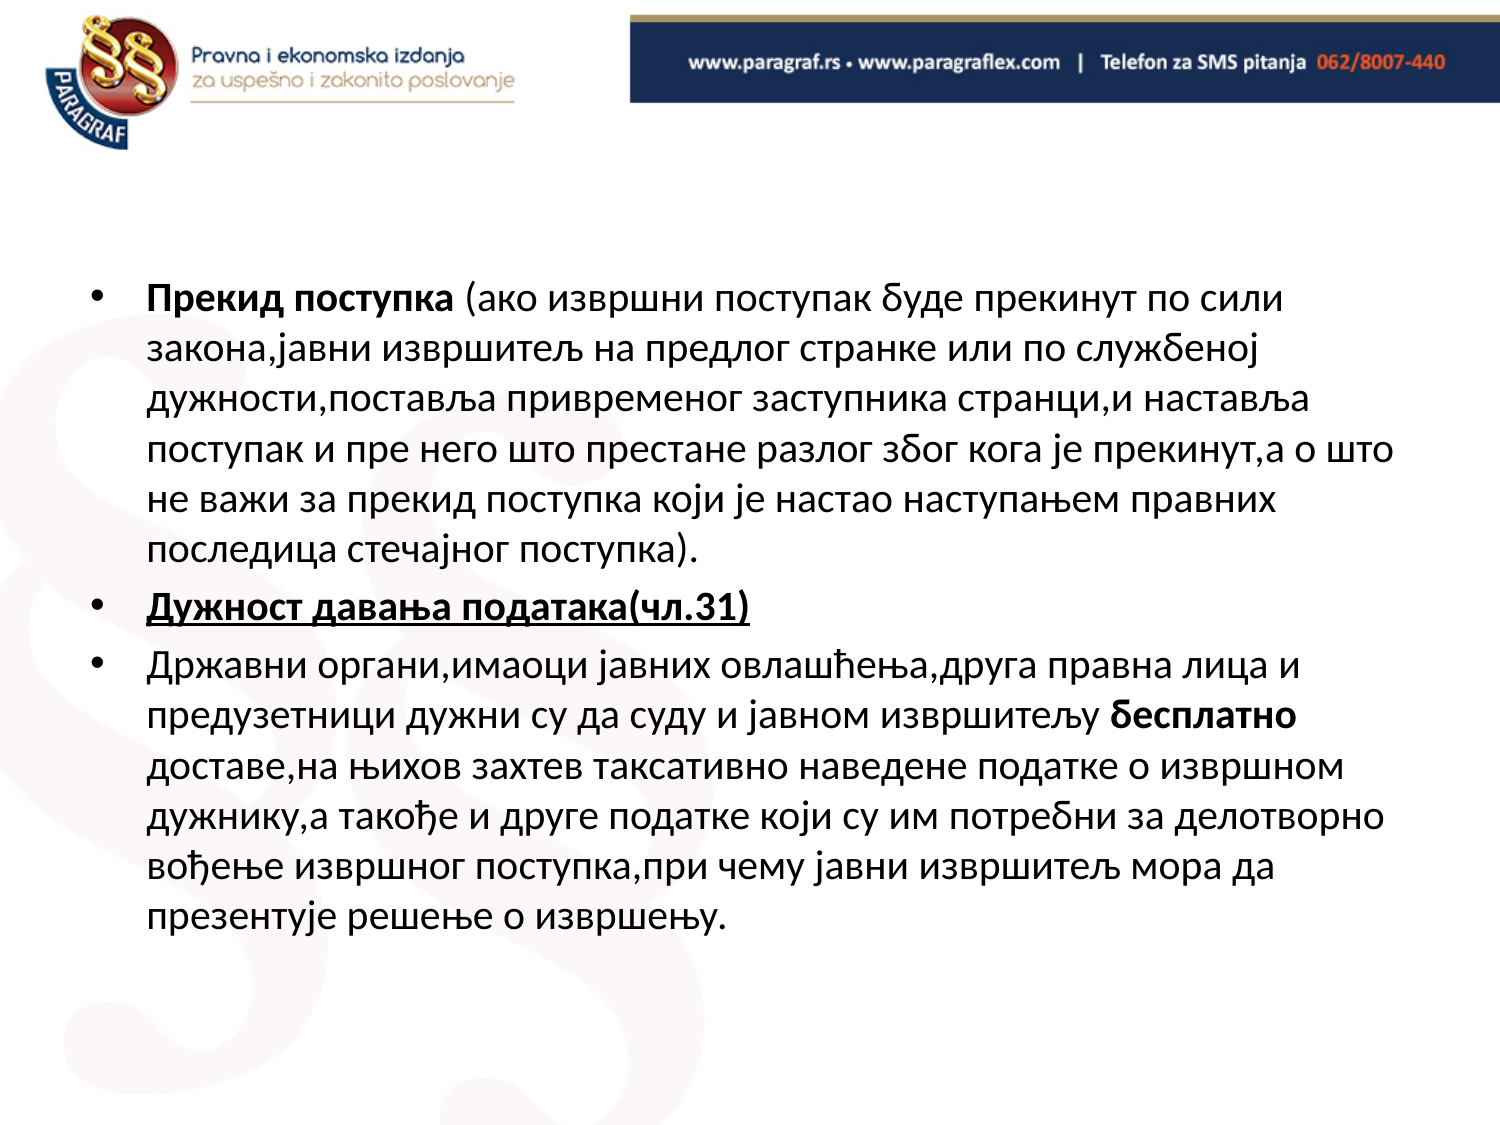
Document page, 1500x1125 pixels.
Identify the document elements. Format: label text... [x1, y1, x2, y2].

list Прекид поступка (ако извршни поступак буде прекинут по сили закона,јавни извршитељ на предлог странке или по службеној дужности,поставља привременог заступника странци,и наставља поступак и пре него што престане разлог због кога је прекинут,а о што не важи за прекид поступка који је настао наступањем правних последица стечајног поступка). Дужност давања података(чл.31) Државни органи,имаоци јавних овлашћења,друга правна лица и предузетници дужни су да суду и јавном извршитељу бесплатно доставе,на њихов захтев таксативно наведене податке о извршном дужнику,а такође и друге податке који су им потребни за делотворно вођење извршног поступка,при чему јавни извршитељ мора да презентује решење о извршењу. [75, 262, 1425, 1005]
picture [0, 0, 1500, 1125]
